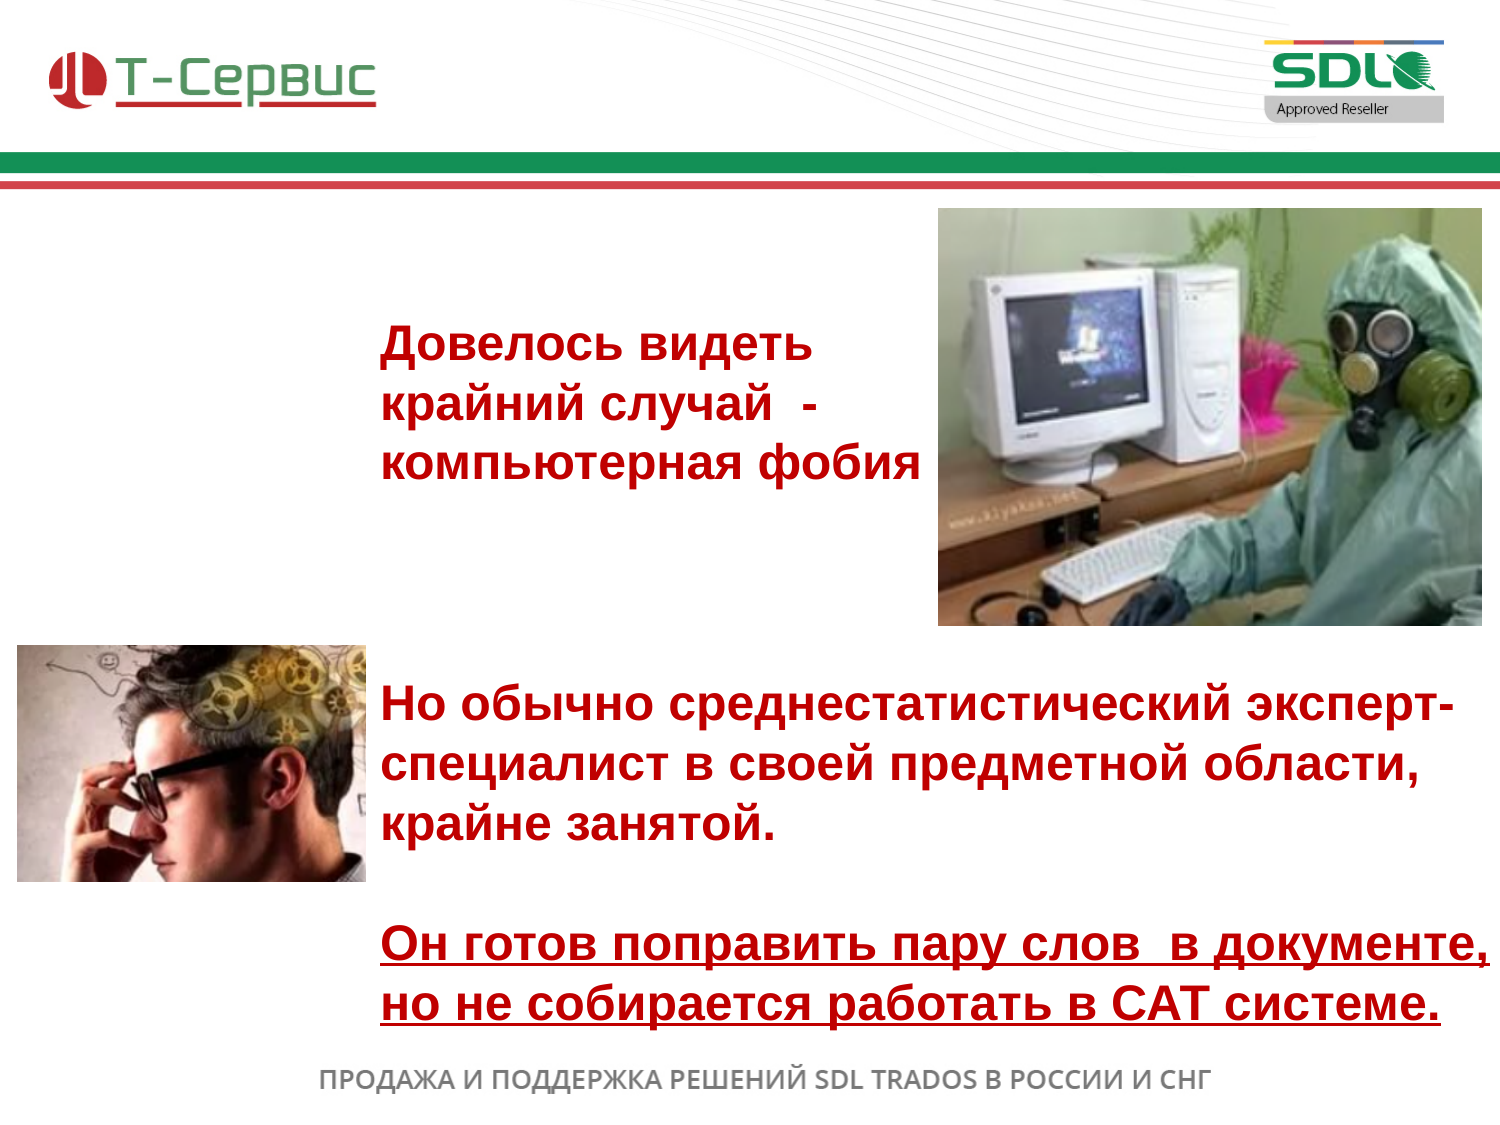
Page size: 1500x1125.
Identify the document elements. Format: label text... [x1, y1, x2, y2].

text_box Довелось видеть крайний случай - компьютерная фобия Но обычно среднестатистический эксперт- специалист в своей предметной области, крайне занятой. Он готов поправить пару слов в документе, но не собирается работать в САТ системе. [365, 302, 1500, 1098]
picture [0, 0, 1500, 1125]
